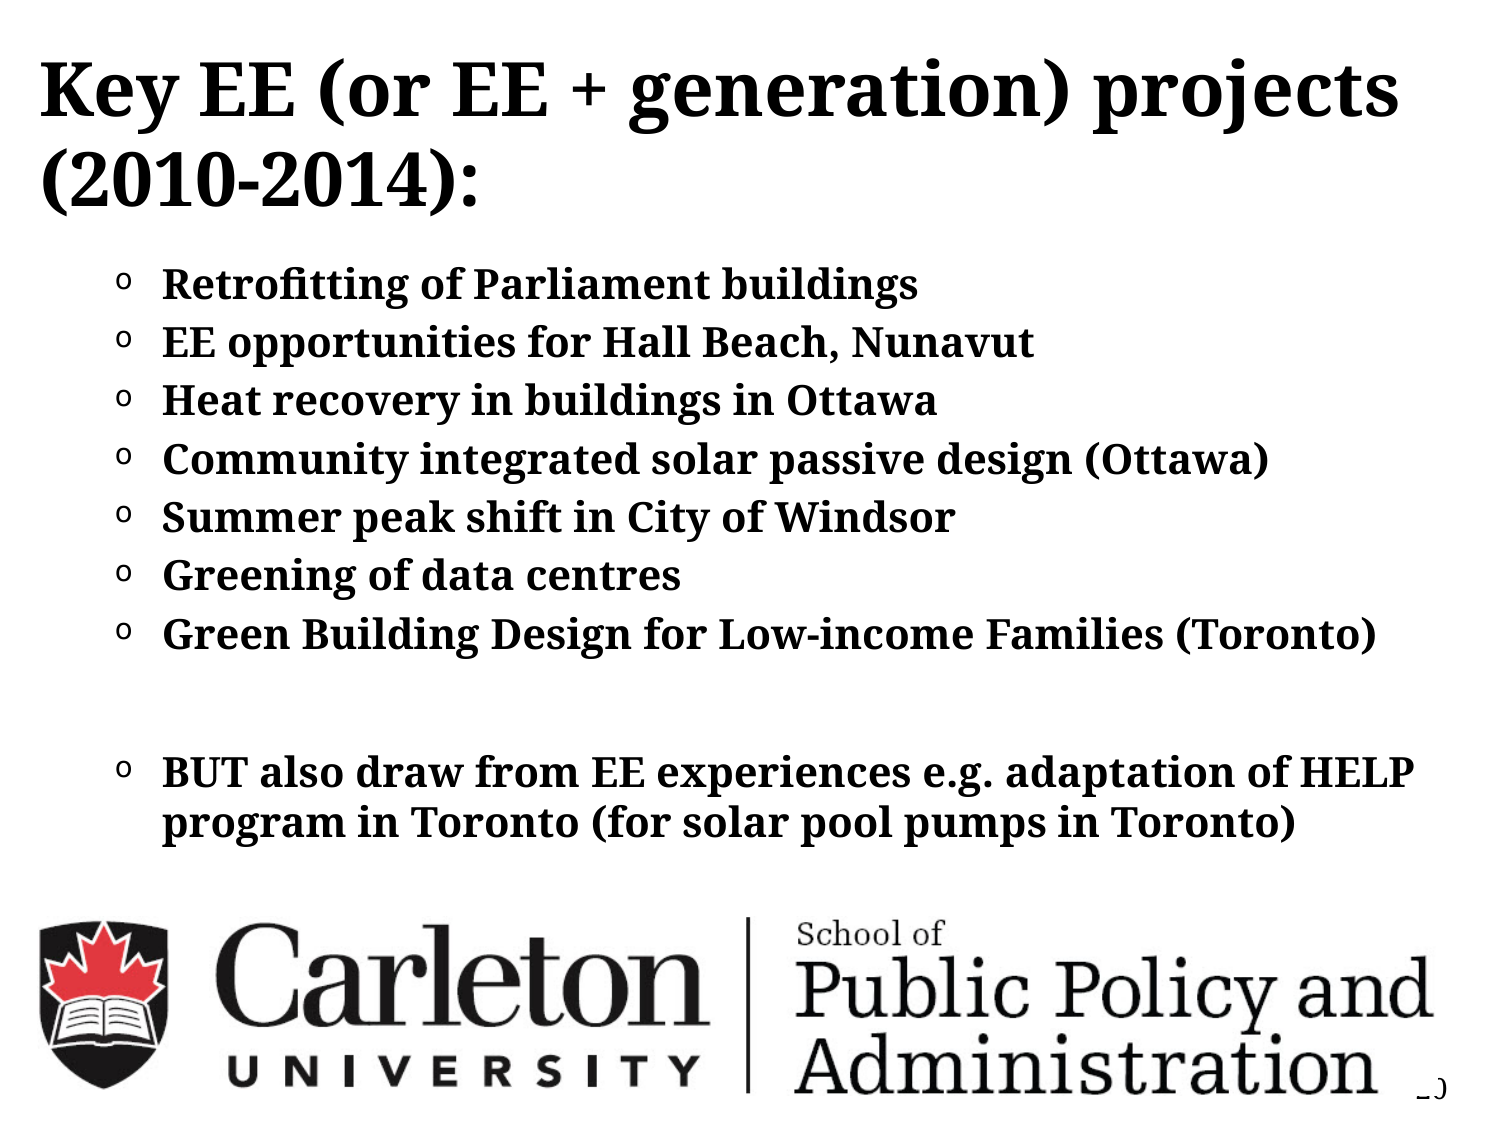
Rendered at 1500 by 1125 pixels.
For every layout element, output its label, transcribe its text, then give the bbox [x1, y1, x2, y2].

title Key EE (or EE + generation) projects (2010-2014): [24, 37, 1451, 226]
list Retrofitting of Parliament buildings EE opportunities for Hall Beach, Nunavut Heat recovery in buildings in Ottawa Community integrated solar passive design (Ottawa) Summer peak shift in City of Windsor Greening of data centres Green Building Design for Low-income Families (Toronto) BUT also draw from EE experiences e.g. adaptation of HELP program in Toronto (for solar pool pumps in Toronto) [24, 249, 1451, 1071]
picture [37, 1071, 1112, 1096]
slide_number 20 [1112, 1062, 1463, 1113]
